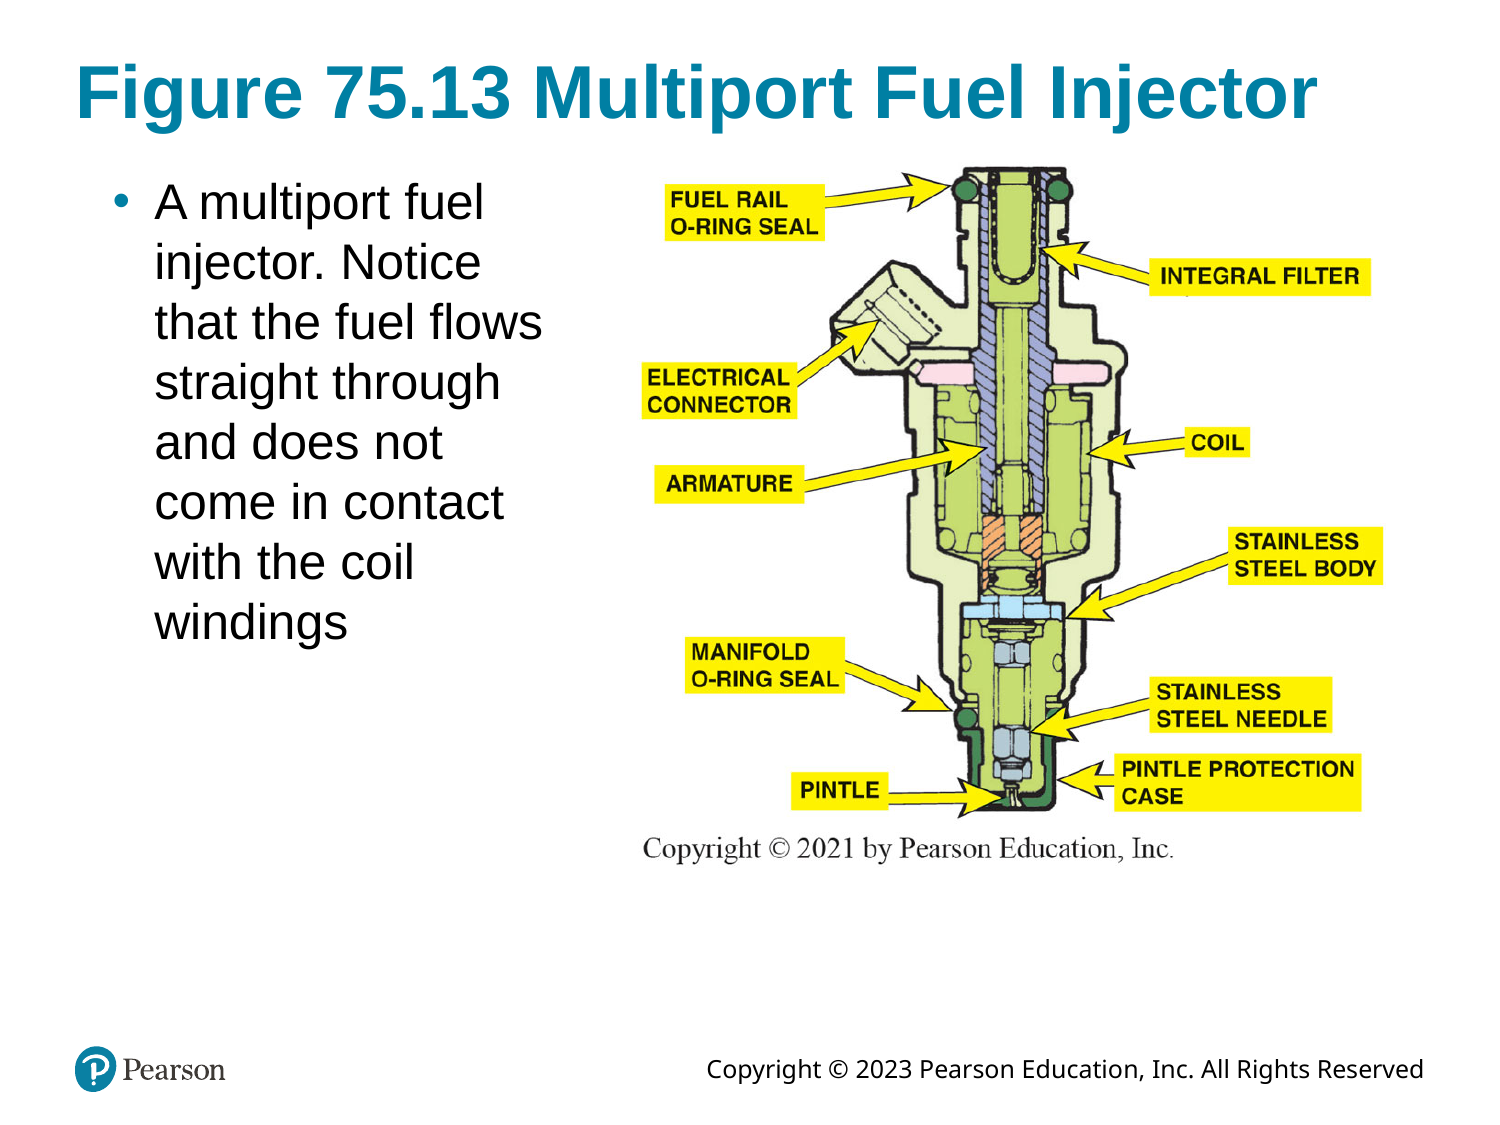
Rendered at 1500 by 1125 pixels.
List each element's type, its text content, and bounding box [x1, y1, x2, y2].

title Figure 75.13 Multiport Fuel Injector [75, 36, 1425, 143]
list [637, 162, 1386, 868]
list A multiport fuel injector. Notice that the fuel flows straight through and does not come in contact with the coil windings [112, 162, 563, 663]
